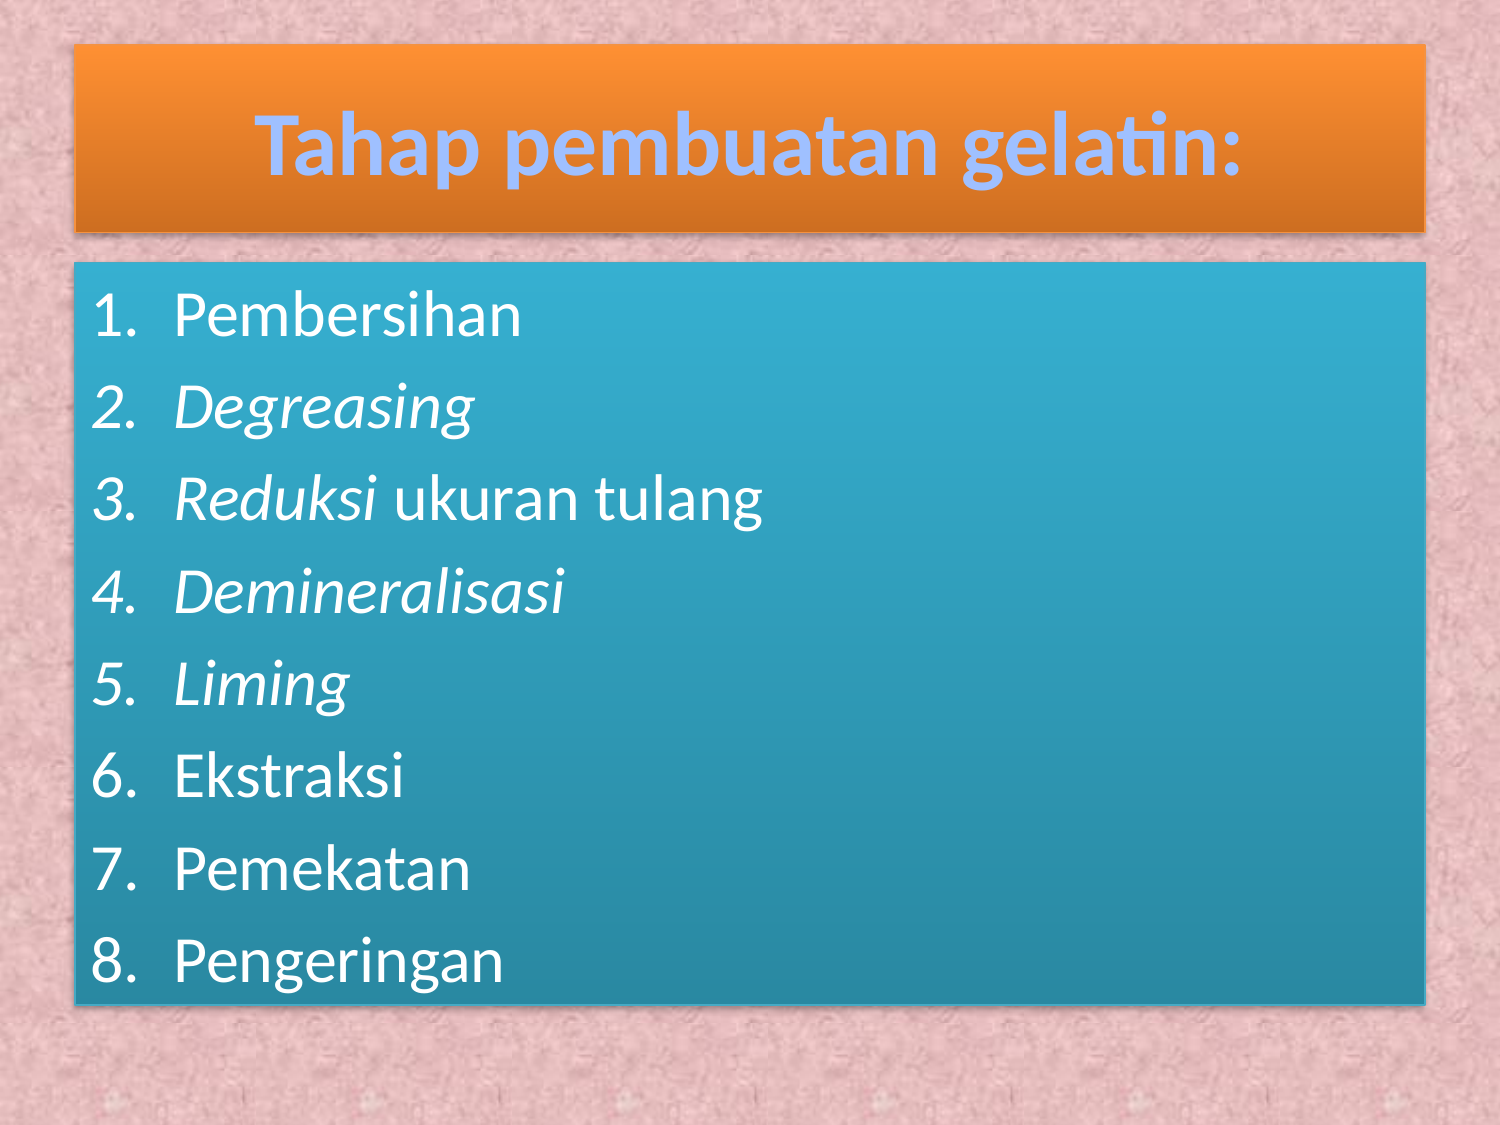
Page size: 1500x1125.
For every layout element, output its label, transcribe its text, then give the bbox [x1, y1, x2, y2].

list Pembersihan Degreasing Reduksi ukuran tulang Demineralisasi Liming Ekstraksi Pemekatan Pengeringan [74, 262, 1426, 1006]
title Tahap pembuatan gelatin: [74, 44, 1426, 233]
picture [0, 0, 1500, 1125]
